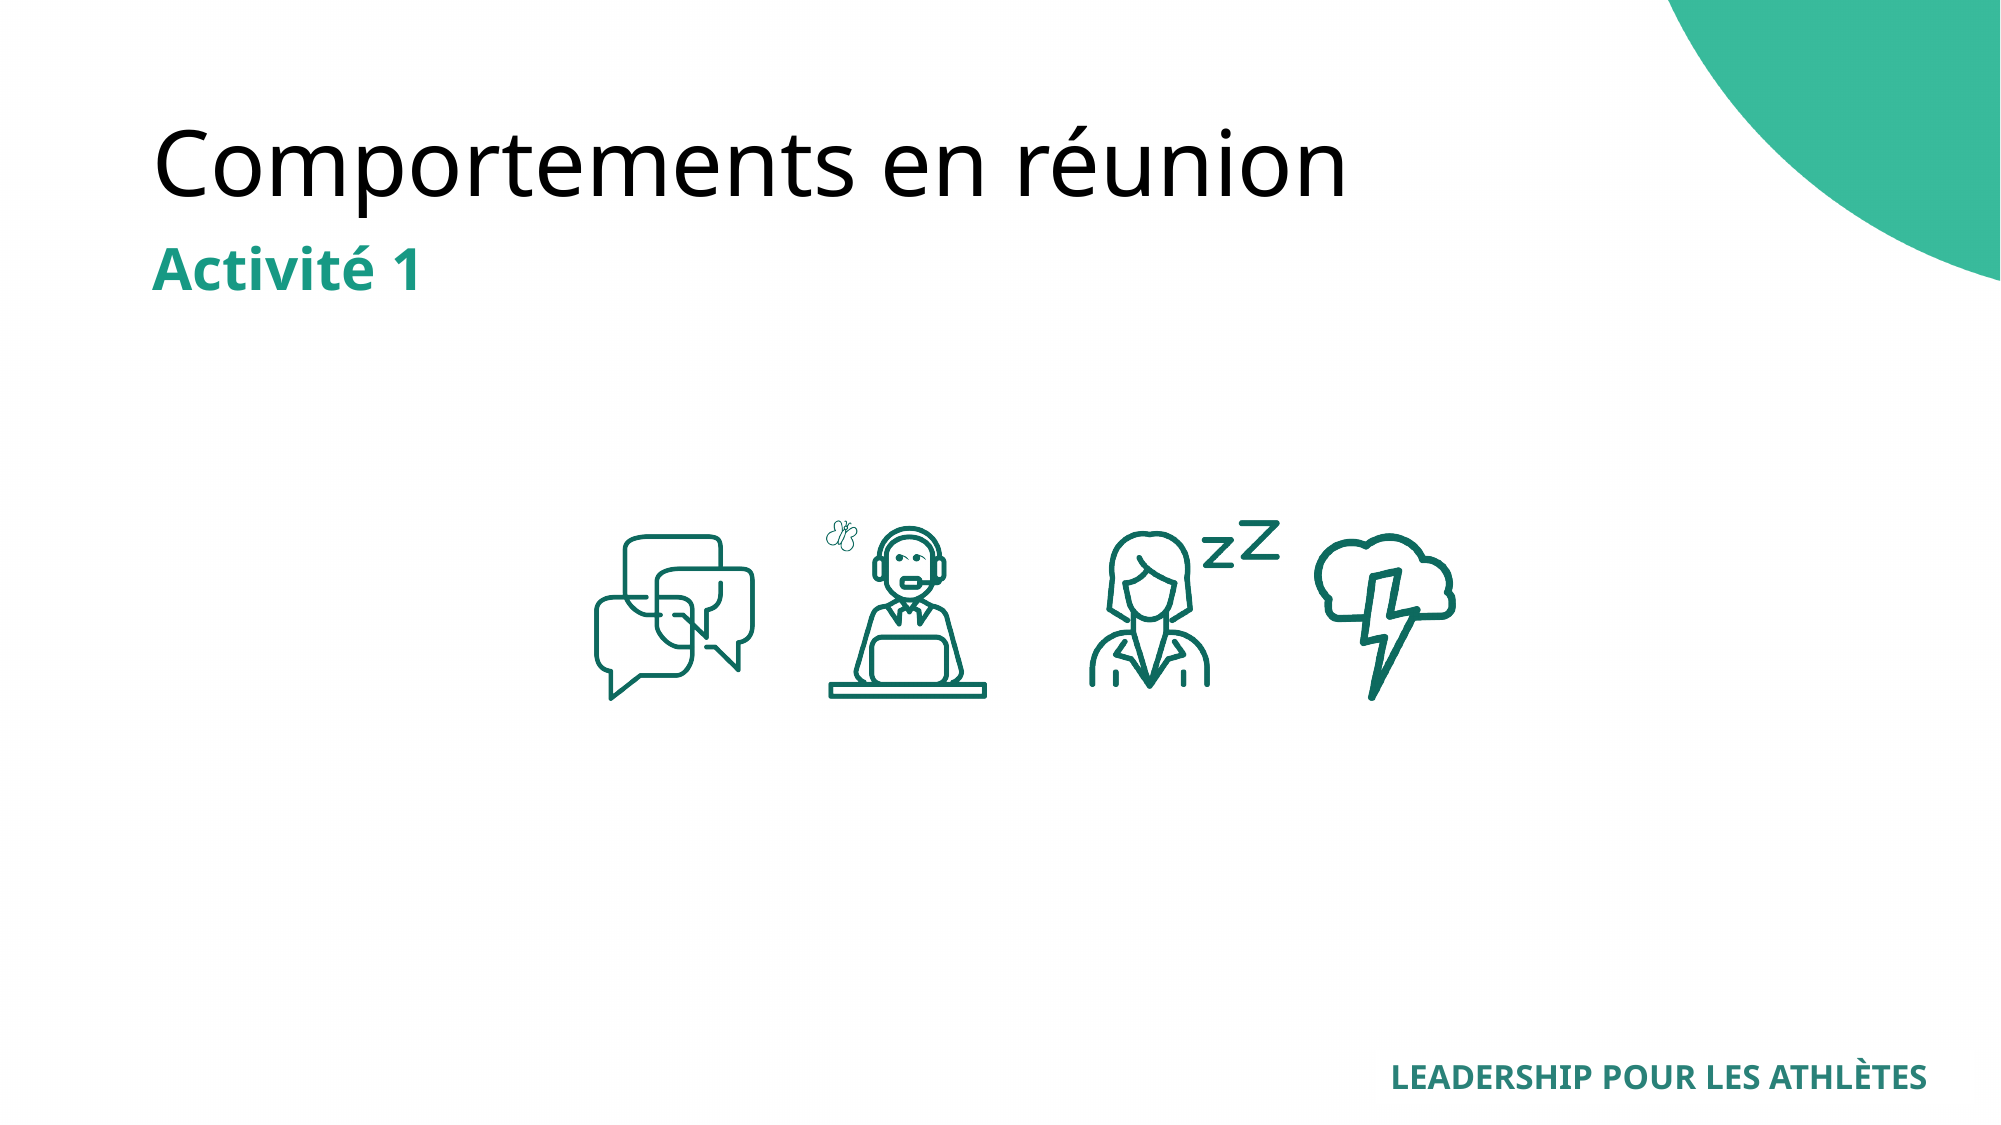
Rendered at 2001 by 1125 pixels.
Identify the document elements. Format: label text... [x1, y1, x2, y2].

text_box Activité 1 [137, 207, 1863, 336]
title Comportements en réunion [137, 73, 1863, 207]
text_box LEADERSHIP POUR LES ATHLÈTES [1375, 1049, 1975, 1104]
picture [0, 0, 2001, 1125]
